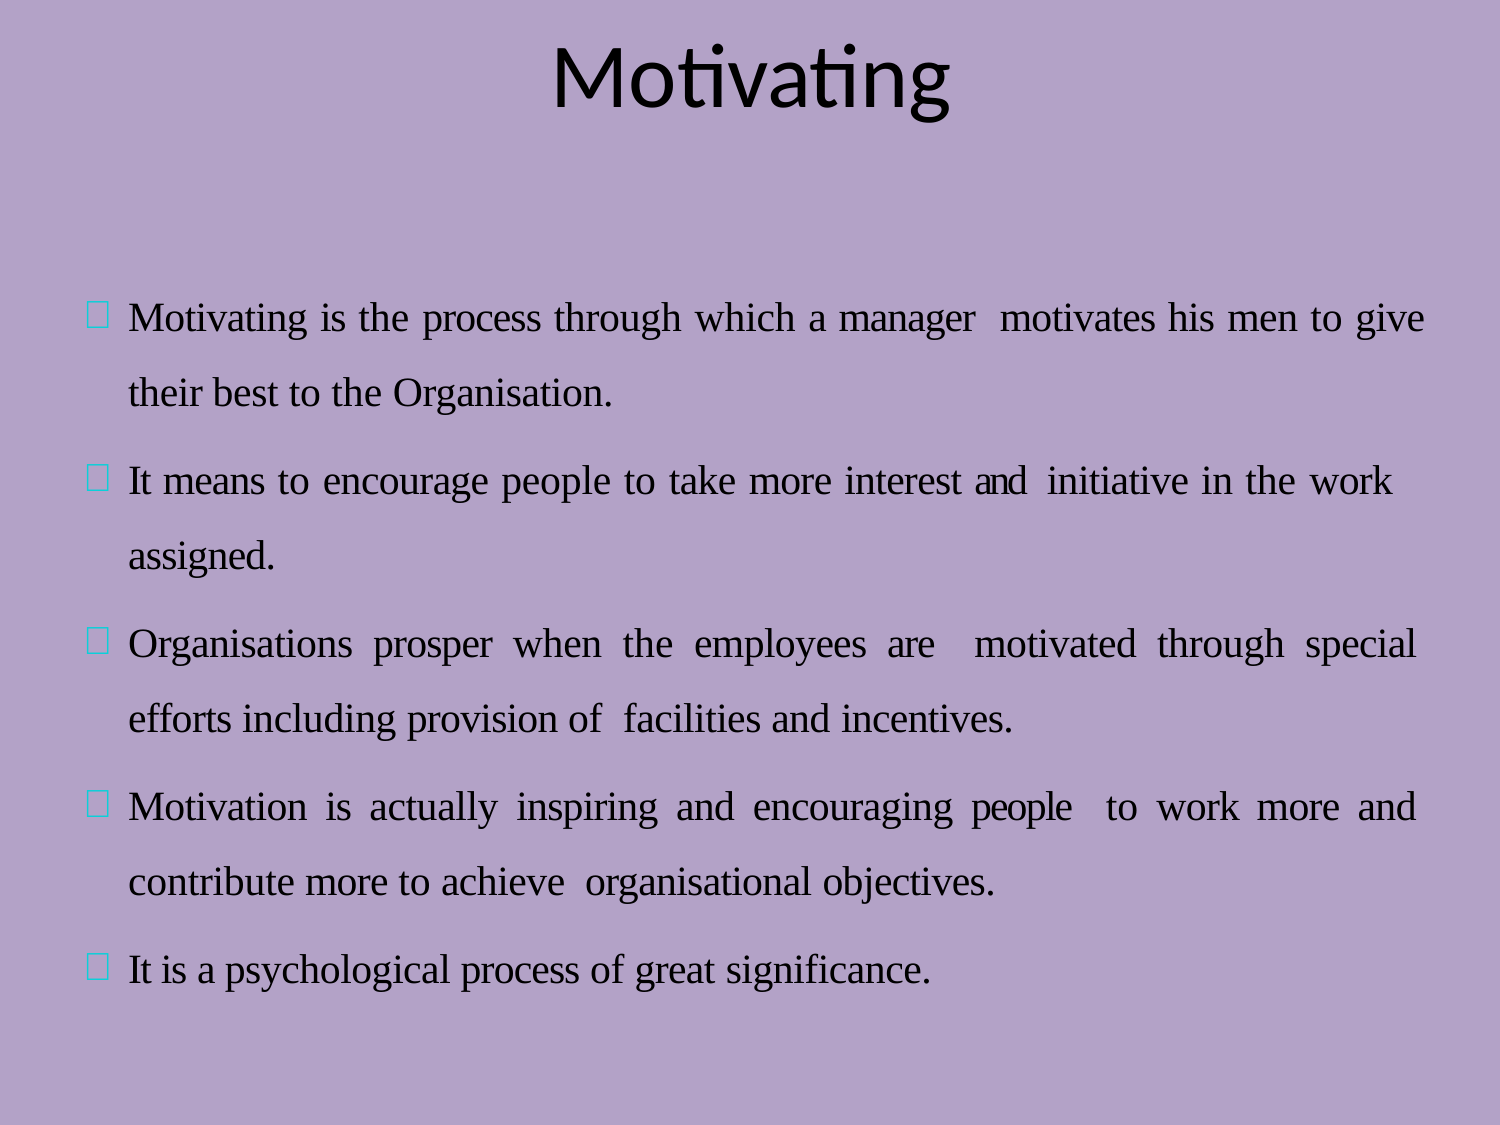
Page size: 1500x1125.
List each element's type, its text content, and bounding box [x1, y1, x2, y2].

list Motivating is the process through which a manager motivates his men to give their best to the Organisation. It means to encourage people to take more interest and initiative in the work assigned. Organisations prosper when the employees are motivated through special efforts including provision of facilities and incentives. Motivation is actually inspiring and encouraging people to work more and contribute more to achieve organisational objectives. It is a psychological process of great significance. [75, 262, 1425, 992]
title Motivating [492, 0, 1009, 165]
